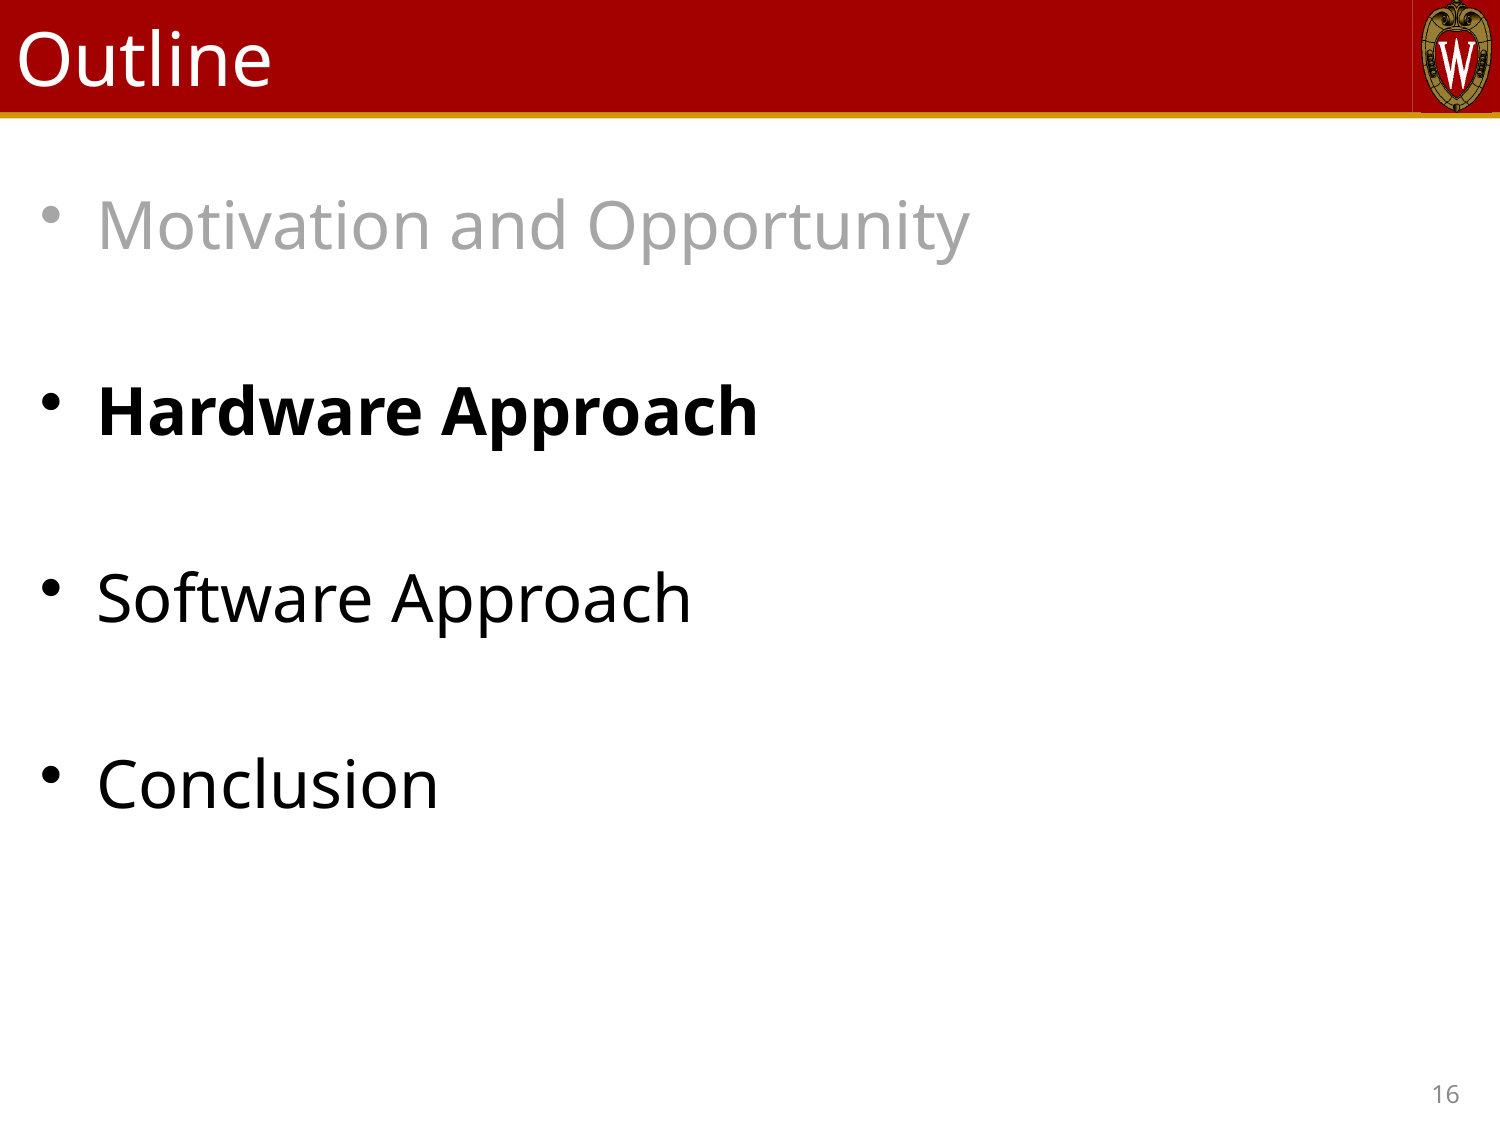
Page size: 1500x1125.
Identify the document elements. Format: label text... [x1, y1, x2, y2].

picture [1421, 0, 1492, 113]
slide_number 16 [1125, 1065, 1475, 1125]
title Outline [0, 0, 1413, 113]
list Motivation and Opportunity Hardware Approach Software Approach Conclusion [24, 174, 1463, 1063]
